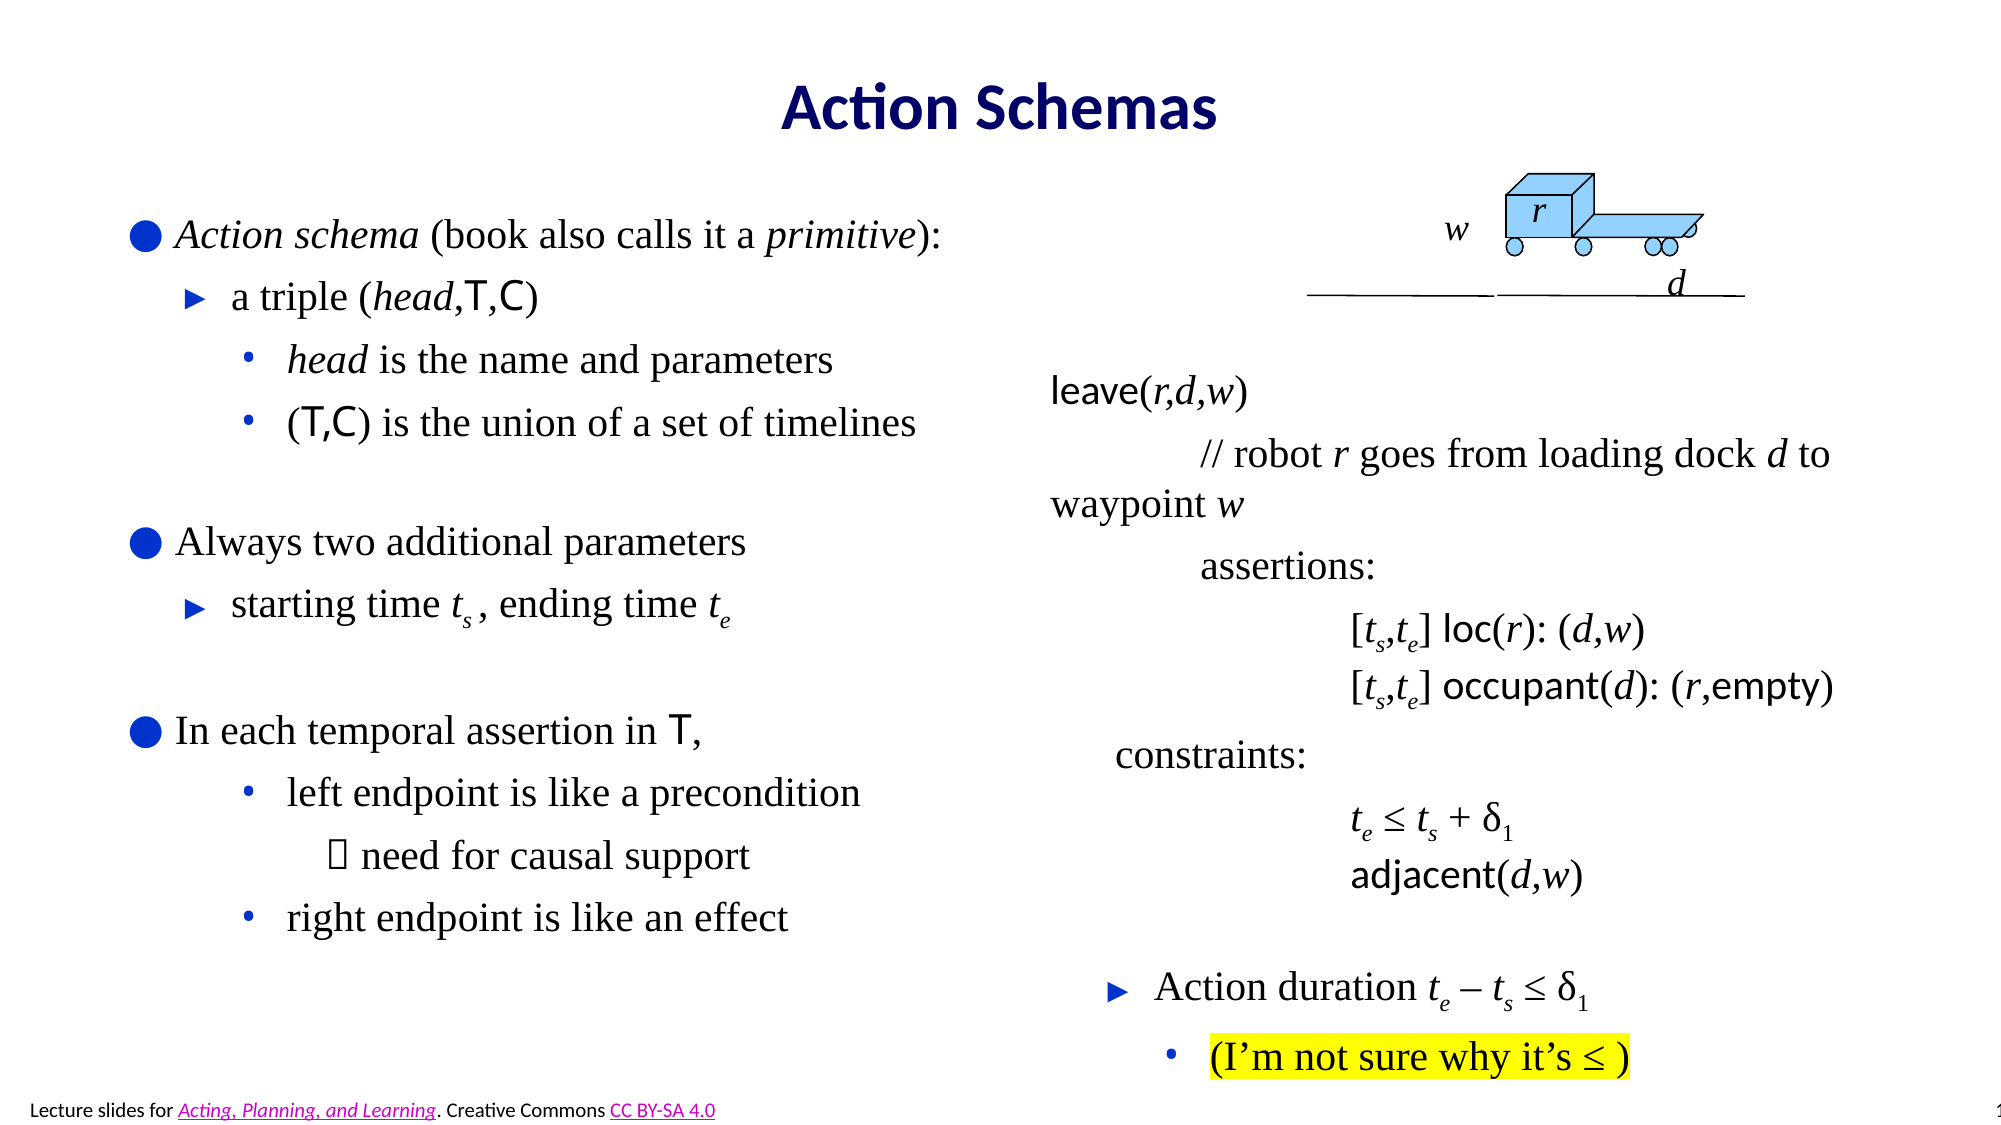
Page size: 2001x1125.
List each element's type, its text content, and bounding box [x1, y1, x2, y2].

title Action Schemas [32, 16, 1968, 151]
list Action schema (book also calls it a primitive): a triple (head,T,C) head is the name and parameters (T,C) is the union of a set of timelines Always two additional parameters starting time ts , ending time te In each temporal assertion in T, left endpoint is like a precondition  need for causal support right endpoint is like an effect [112, 198, 1006, 975]
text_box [1306, 173, 1746, 297]
list leave(r,d,w) // robot r goes from loading dock d to waypoint w assertions: [ts,te] loc(r): (d,w) [ts,te] occupant(d): (r,empty) constraints: te ≤ ts + δ1 adjacent(d,w) Action duration te – ts ≤ δ1 (I’m not sure why it’s ≤ ) [1034, 355, 1968, 1078]
